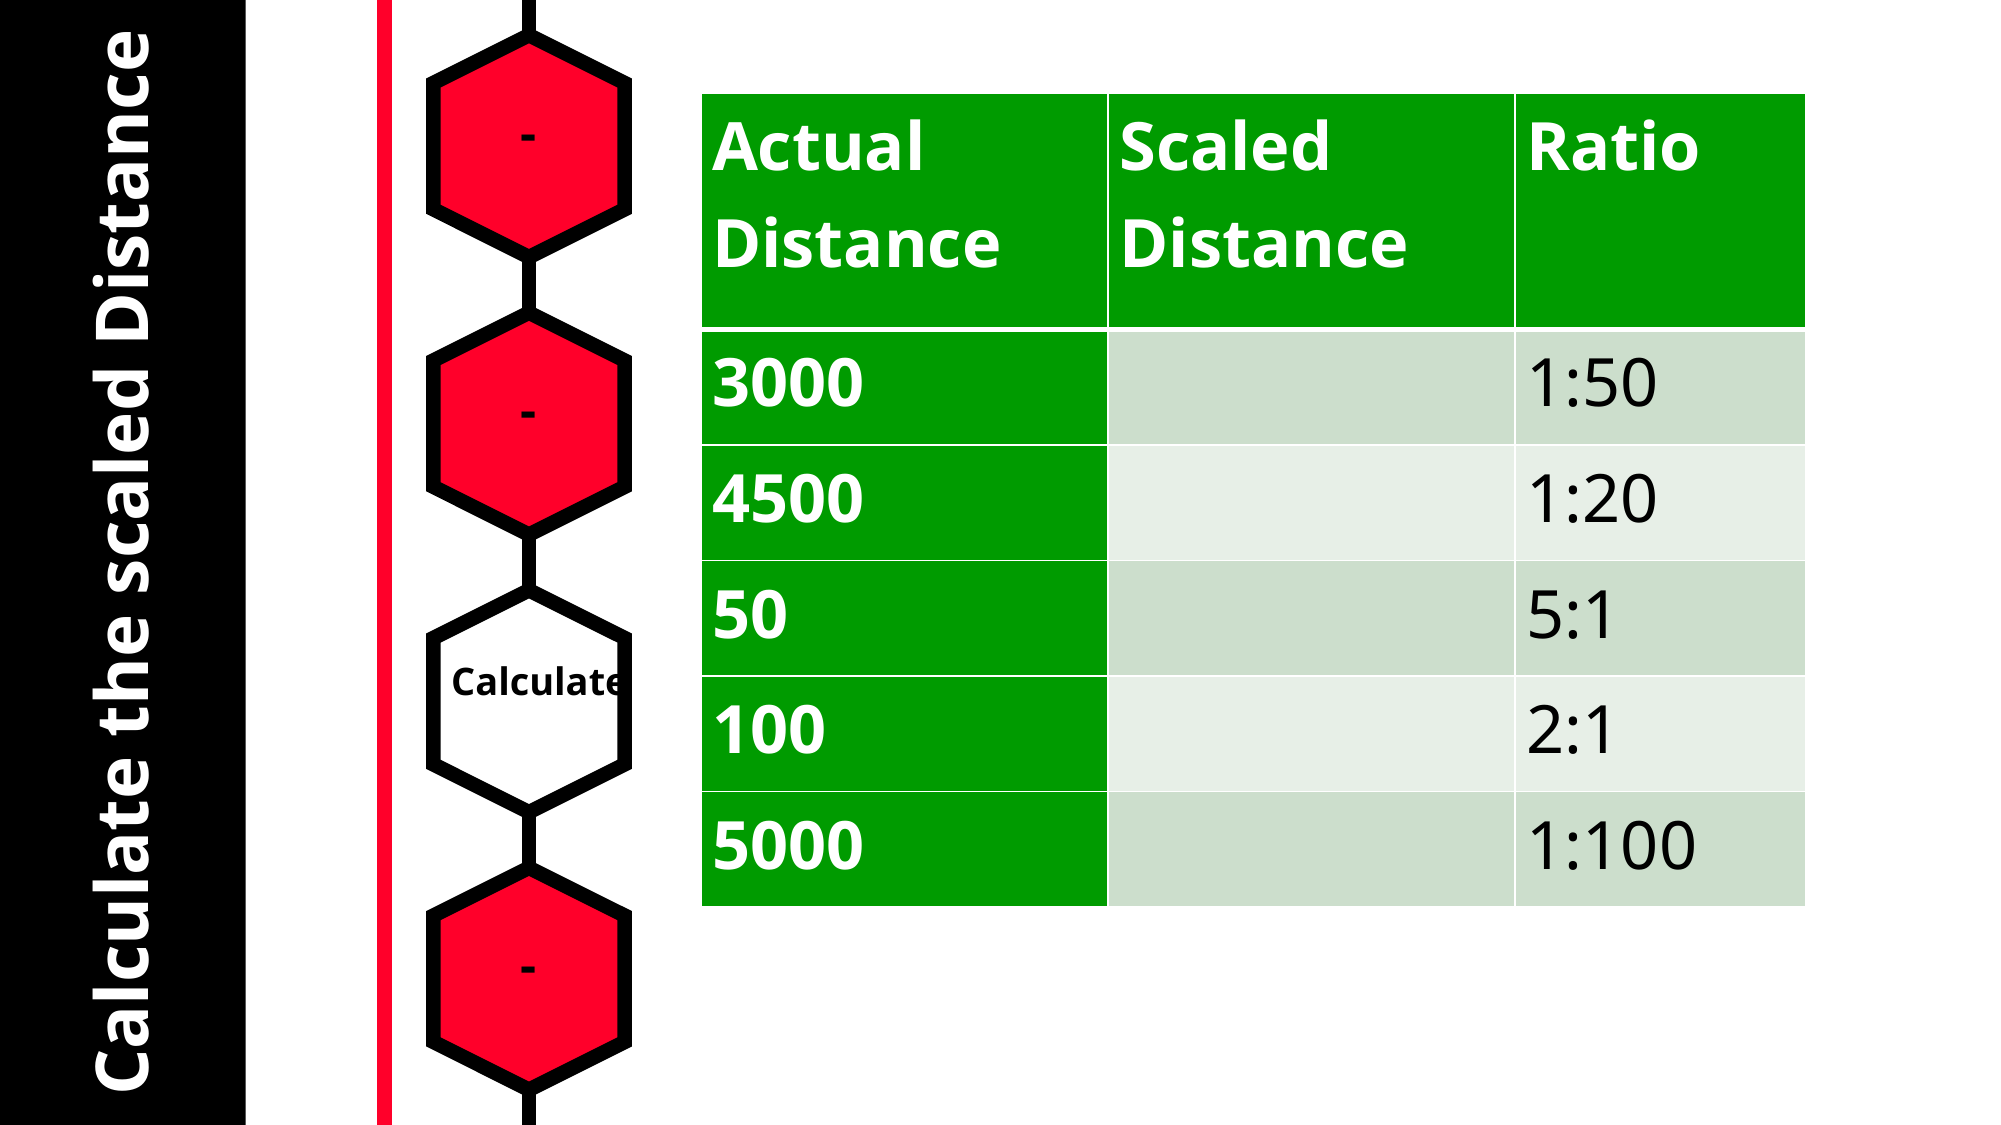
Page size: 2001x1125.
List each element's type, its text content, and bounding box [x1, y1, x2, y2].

table_cell 4500 [702, 446, 1107, 560]
table_cell 2:1 [1516, 677, 1805, 791]
table_cell 1:20 [1516, 446, 1805, 560]
table_cell [1109, 677, 1514, 791]
table_header Scaled Distance [1109, 94, 1514, 327]
list - [433, 101, 625, 192]
list - [433, 933, 625, 1024]
table_cell 1:100 [1516, 792, 1805, 906]
list Calculate [433, 655, 646, 746]
table_header Ratio [1516, 94, 1805, 327]
table_cell 50 [702, 561, 1107, 675]
table_cell 1:50 [1516, 332, 1805, 444]
list - [433, 378, 625, 469]
table_cell 3000 [702, 332, 1107, 444]
table_cell [1109, 446, 1514, 560]
table_cell [1109, 561, 1514, 675]
table_cell [1109, 792, 1514, 906]
table_header Actual Distance [702, 94, 1107, 327]
table_cell [1109, 332, 1514, 444]
table_cell 5000 [702, 792, 1107, 906]
title Calculate the scaled Distance [68, 0, 182, 1125]
table_cell 100 [702, 677, 1107, 791]
table_cell 5:1 [1516, 561, 1805, 675]
